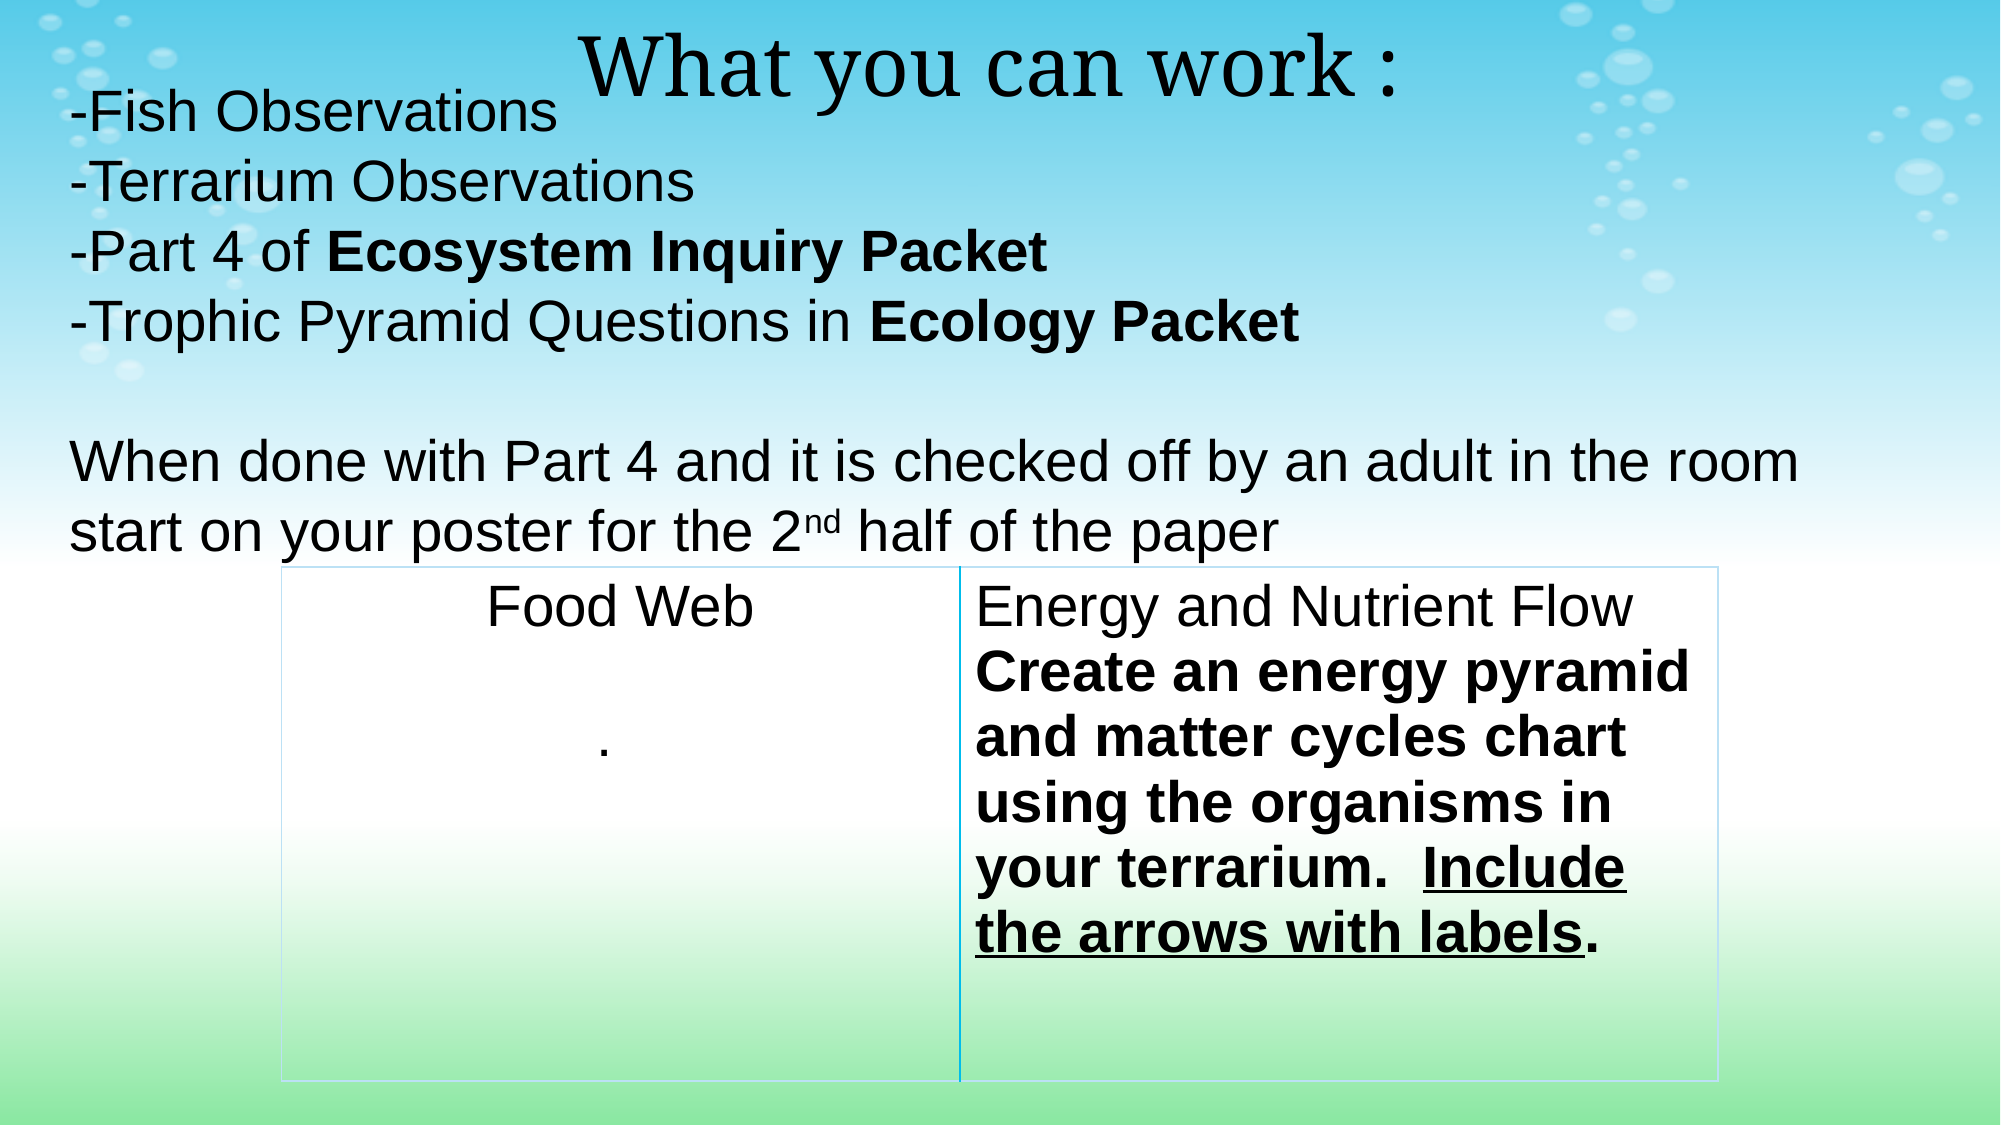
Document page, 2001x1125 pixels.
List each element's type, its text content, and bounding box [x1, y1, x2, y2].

title What you can work : [60, 0, 1940, 65]
picture [0, 0, 2001, 1125]
table_header Food Web . [282, 568, 959, 1080]
table_header Energy and Nutrient Flow Create an energy pyramid and matter cycles chart using the organisms in your terrarium. Include the arrows with labels. [961, 568, 1717, 1080]
text_box -Fish Observations -Terrarium Observations -Part 4 of Ecosystem Inquiry Packet -Trophic Pyramid Questions in Ecology Packet When done with Part 4 and it is checked off by an adult in the room start on your poster for the 2nd half of the paper [54, 65, 1945, 570]
